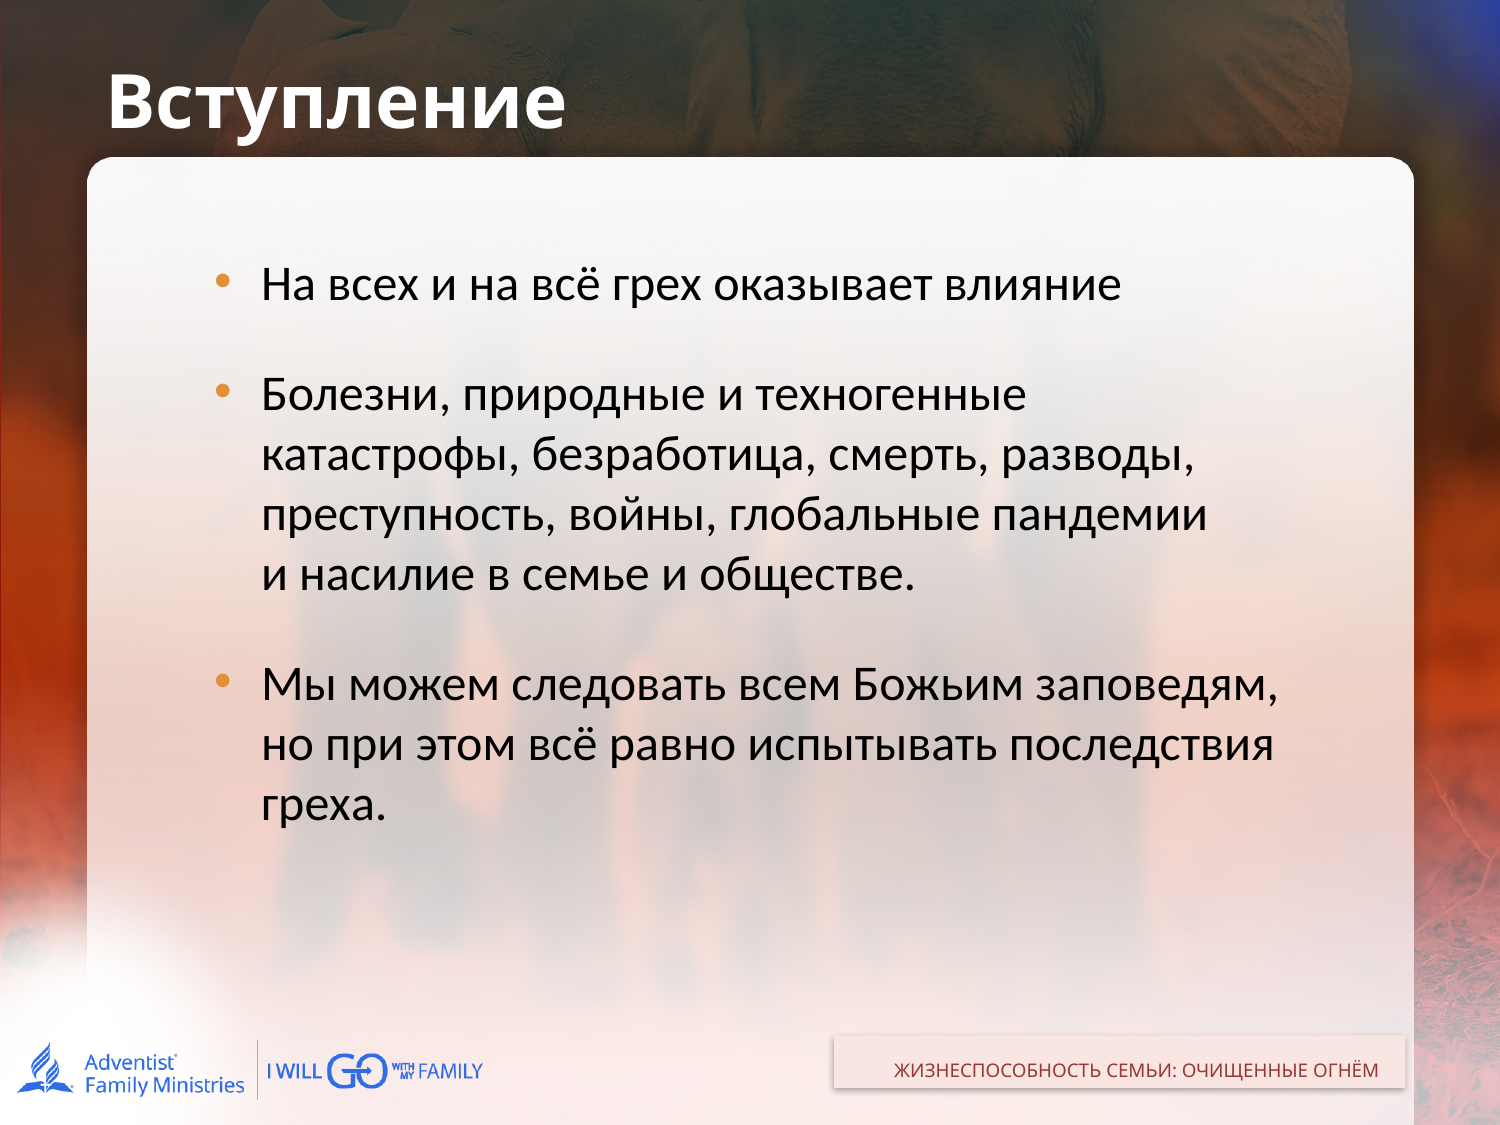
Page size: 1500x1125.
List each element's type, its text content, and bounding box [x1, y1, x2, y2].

list На всех и на всё грех оказывает влияние Болезни, природные и техногенные катастрофы, безработица, смерть, разводы, преступность, войны, глобальные пандемии и насилие в семье и обществе. Мы можем следовать всем Божьим заповедям, но при этом всё равно испытывать последствия греха. [199, 242, 1301, 924]
text_box [833, 1035, 1406, 1089]
text_box ЖИЗНЕСПОСОБНОСТЬ СЕМЬИ: ОЧИЩЕННЫЕ ОГНЁМ [368, 1050, 1394, 1089]
title Вступление [90, 45, 1424, 152]
picture [0, 0, 1500, 1125]
